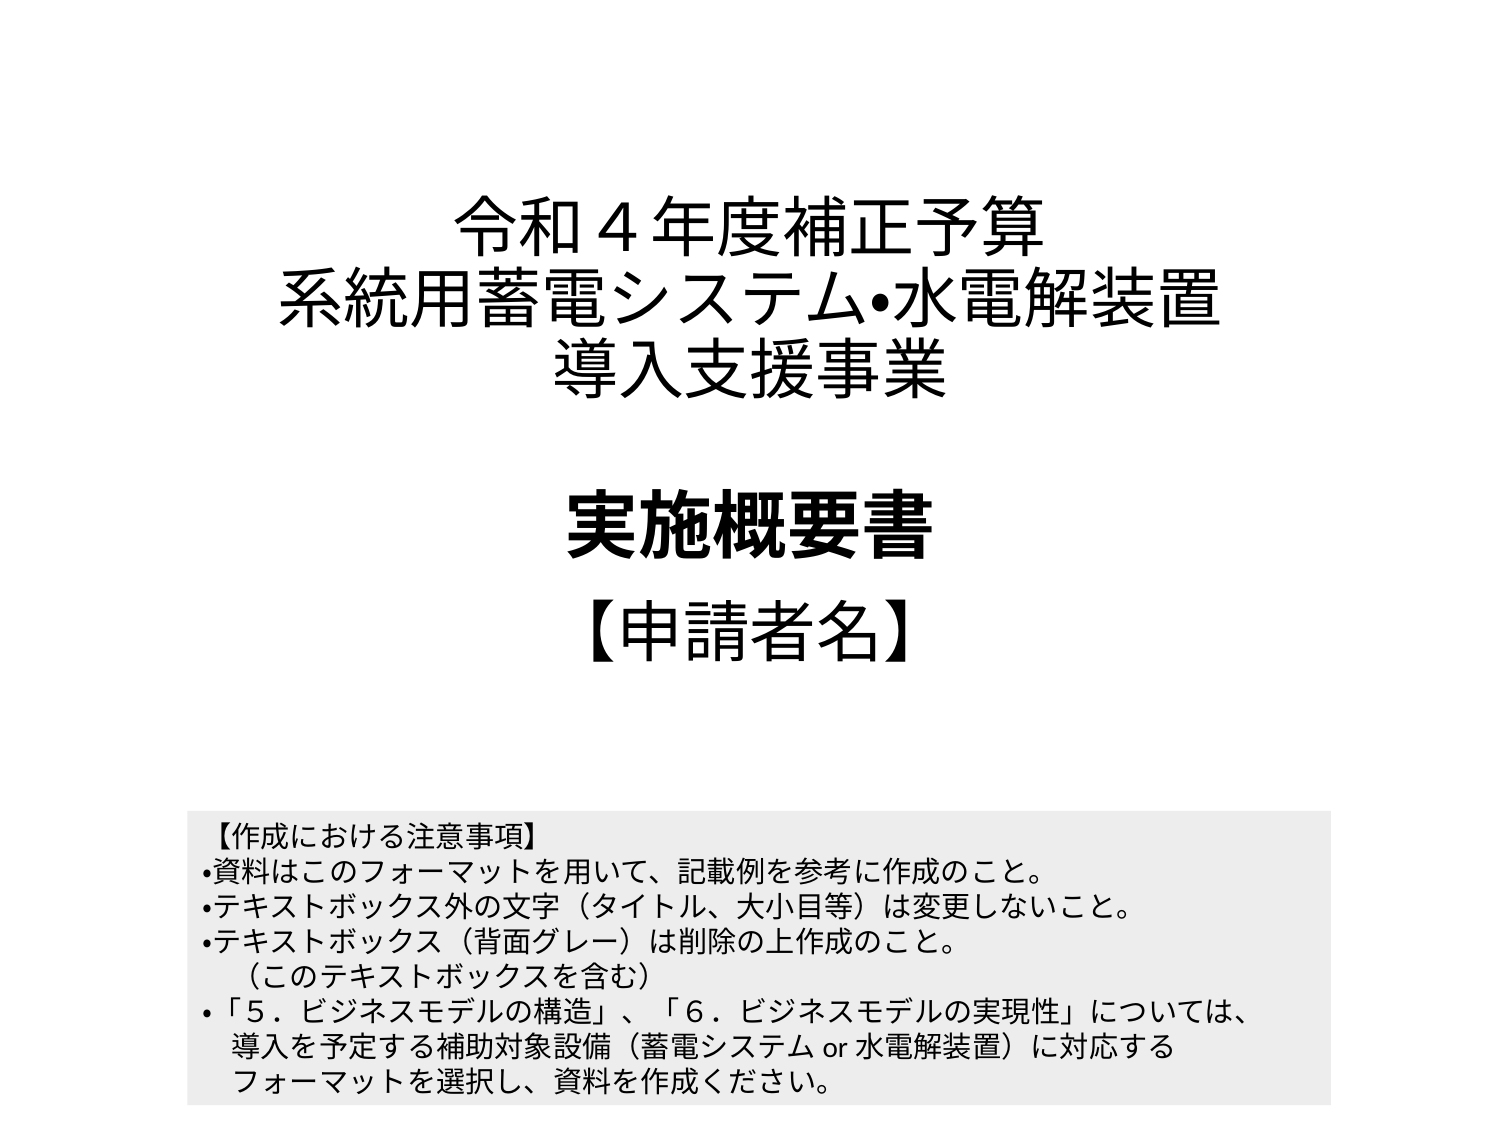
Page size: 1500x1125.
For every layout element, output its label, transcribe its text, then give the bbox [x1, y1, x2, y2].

text_box 【作成における注意事項】 ・資料はこのフォーマットを用いて、記載例を参考に作成のこと。 ・テキストボックス外の文字（タイトル、大小目等）は変更しないこと。 ・テキストボックス（背面グレー）は削除の上作成のこと。 （このテキストボックスを含む） ・「５．ビジネスモデルの構造」、「６．ビジネスモデルの実現性」については、 導入を予定する補助対象設備（蓄電システムor水電解装置）に対応する フォーマットを選択し、資料を作成ください。 [187, 810, 1331, 1106]
subtitle 【申請者名】 [187, 590, 1313, 810]
title 令和４年度補正予算 系統用蓄電システム・水電解装置 導入支援事業 実施概要書 [112, 184, 1388, 576]
